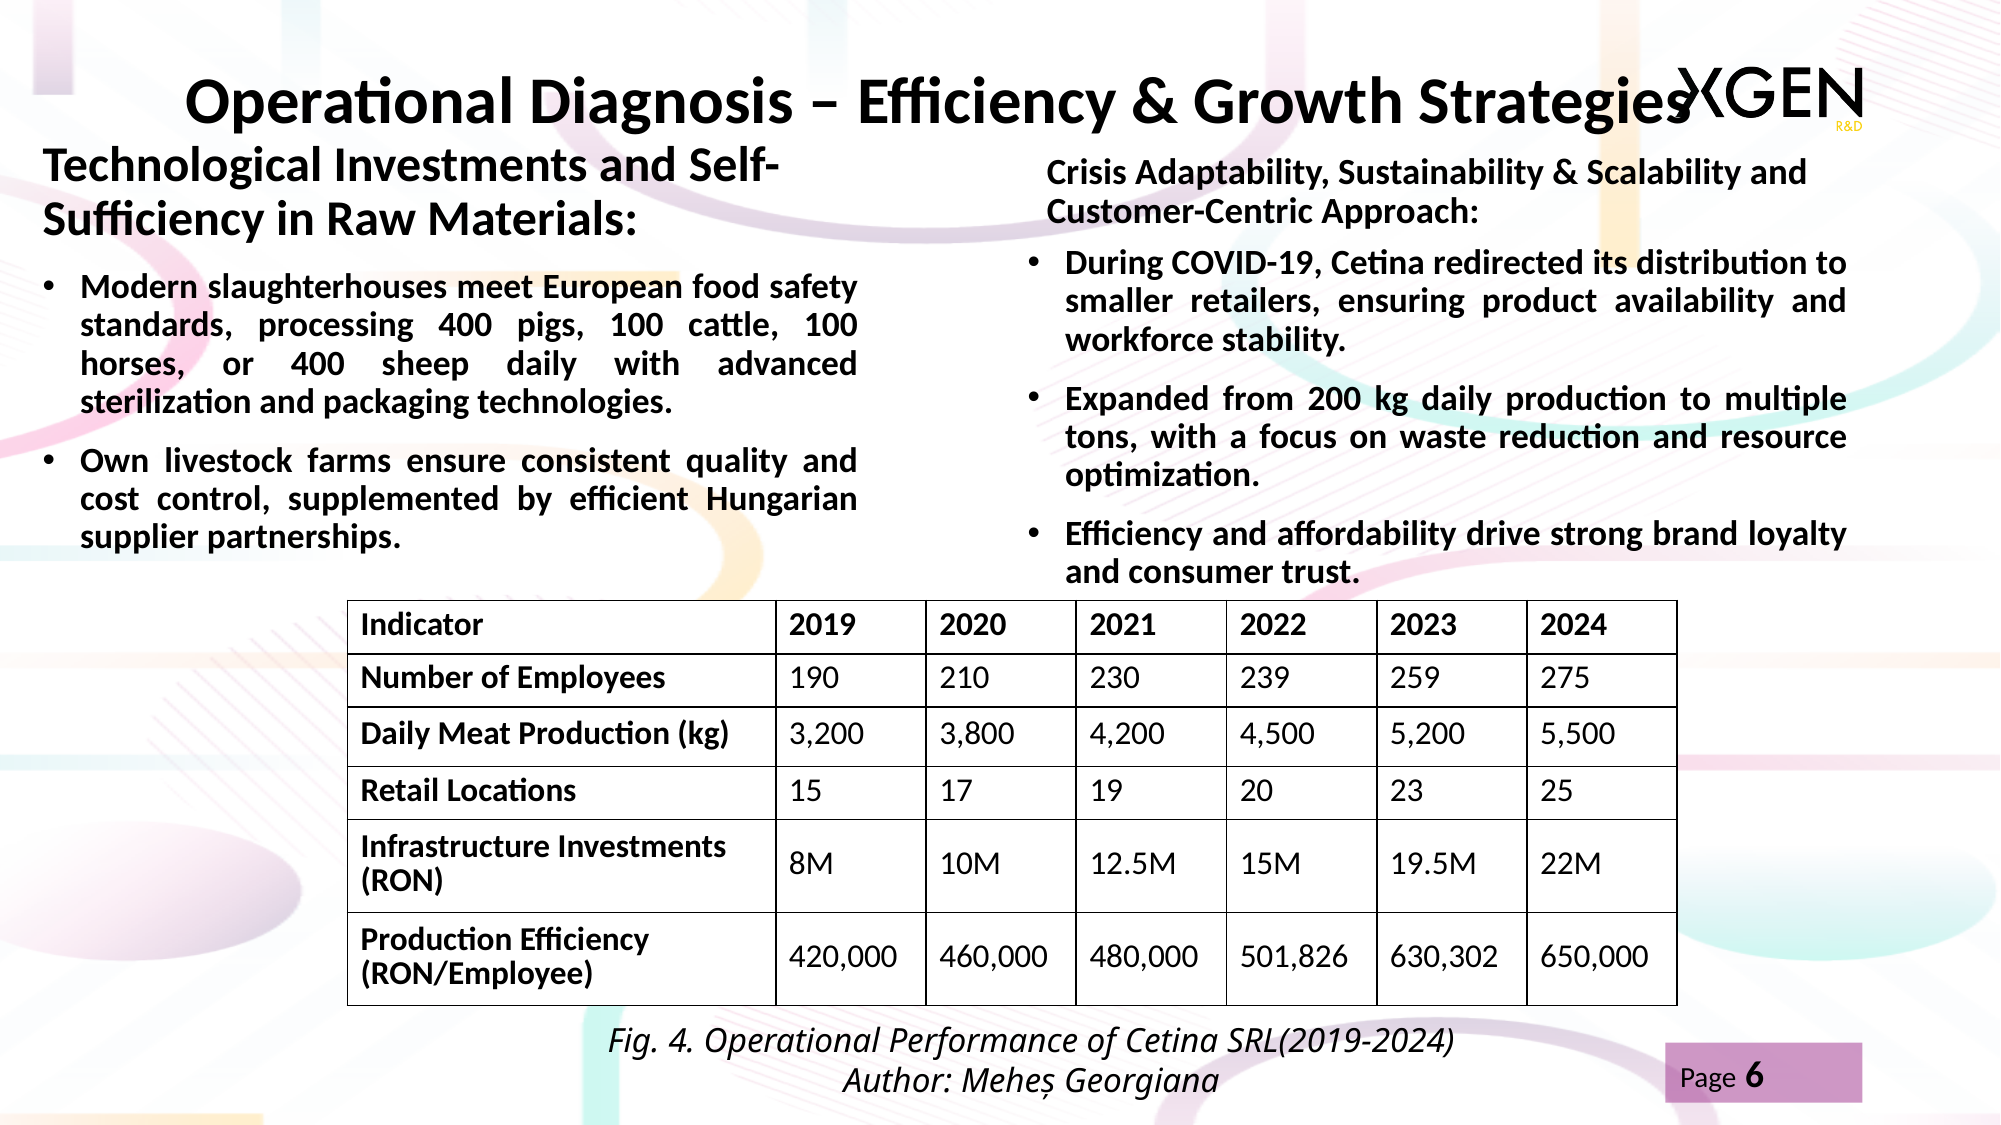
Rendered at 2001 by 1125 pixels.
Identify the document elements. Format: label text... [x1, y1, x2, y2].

table_cell Retail Locations [348, 767, 775, 819]
picture [0, 0, 2001, 1125]
table_cell 501,826 [1227, 913, 1376, 1005]
table_cell 17 [927, 767, 1075, 819]
table_cell 15 [777, 767, 925, 819]
table_cell 19.5M [1378, 820, 1526, 912]
table_cell 420,000 [777, 913, 925, 1005]
table_cell 460,000 [927, 913, 1075, 1005]
table_cell 8M [777, 820, 925, 912]
table_cell 10M [927, 820, 1075, 912]
table_cell 19 [1077, 767, 1226, 819]
table_cell 20 [1227, 767, 1376, 819]
table_cell 3,200 [777, 708, 925, 766]
table_header 2020 [927, 601, 1075, 653]
table_header 2024 [1528, 601, 1676, 653]
table_cell 230 [1077, 655, 1226, 706]
slide_number Page 6 [1665, 1042, 1863, 1103]
table_header Indicator [348, 601, 775, 653]
table_cell 4,200 [1077, 708, 1226, 766]
title Operational Diagnosis – Efficiency & Growth Strategies [77, 48, 1803, 156]
table_cell 480,000 [1077, 913, 1226, 1005]
table_cell Number of Employees [348, 655, 775, 706]
table_cell 210 [927, 655, 1075, 706]
list Technological Investments and Self-Sufficiency in Raw Materials: [27, 118, 874, 254]
table_cell 23 [1378, 767, 1526, 819]
table_cell Infrastructure Investments (RON) [348, 820, 775, 912]
list During COVID-19, Cetina redirected its distribution to smaller retailers, ensuring product availability and workforce stability. Expanded from 200 kg daily production to multiple tons, with a focus on waste reduction and resource optimization. Efficiency and affordability drive strong brand loyalty and consumer trust. [1012, 236, 1863, 841]
table_cell 3,800 [927, 708, 1075, 766]
table_header 2023 [1378, 601, 1526, 653]
table_cell 239 [1227, 655, 1376, 706]
table_header 2019 [777, 601, 925, 653]
table_header 2022 [1227, 601, 1376, 653]
list Crisis Adaptability, Sustainability & Scalability and Customer-Centric Approach: [1031, 143, 1883, 240]
table_cell 275 [1528, 655, 1676, 706]
table_cell Daily Meat Production (kg) [348, 708, 775, 766]
table_cell 650,000 [1528, 913, 1676, 1005]
table_cell 5,200 [1378, 708, 1526, 766]
text_box Fig. 4. Operational Performance of Cetina SRL(2019-2024) Author: Meheș Georgiana [592, 1011, 1471, 1107]
table_cell 259 [1378, 655, 1526, 706]
table_cell 12.5M [1077, 820, 1226, 912]
list Modern slaughterhouses meet European food safety standards, processing 400 pigs, 100 cattle, 100 horses, or 400 sheep daily with advanced sterilization and packaging technologies. Own livestock farms ensure consistent quality and cost control, supplemented by efficient Hungarian supplier partnerships. [27, 260, 874, 865]
table_cell 4,500 [1227, 708, 1376, 766]
table_cell 5,500 [1528, 708, 1676, 766]
table_cell 15M [1227, 820, 1376, 912]
table_cell 22M [1528, 820, 1676, 912]
table_cell 190 [777, 655, 925, 706]
table_header 2021 [1077, 601, 1226, 653]
table_cell 25 [1528, 767, 1676, 819]
table_cell Production Efficiency (RON/Employee) [348, 913, 775, 1005]
table_cell 630,302 [1378, 913, 1526, 1005]
